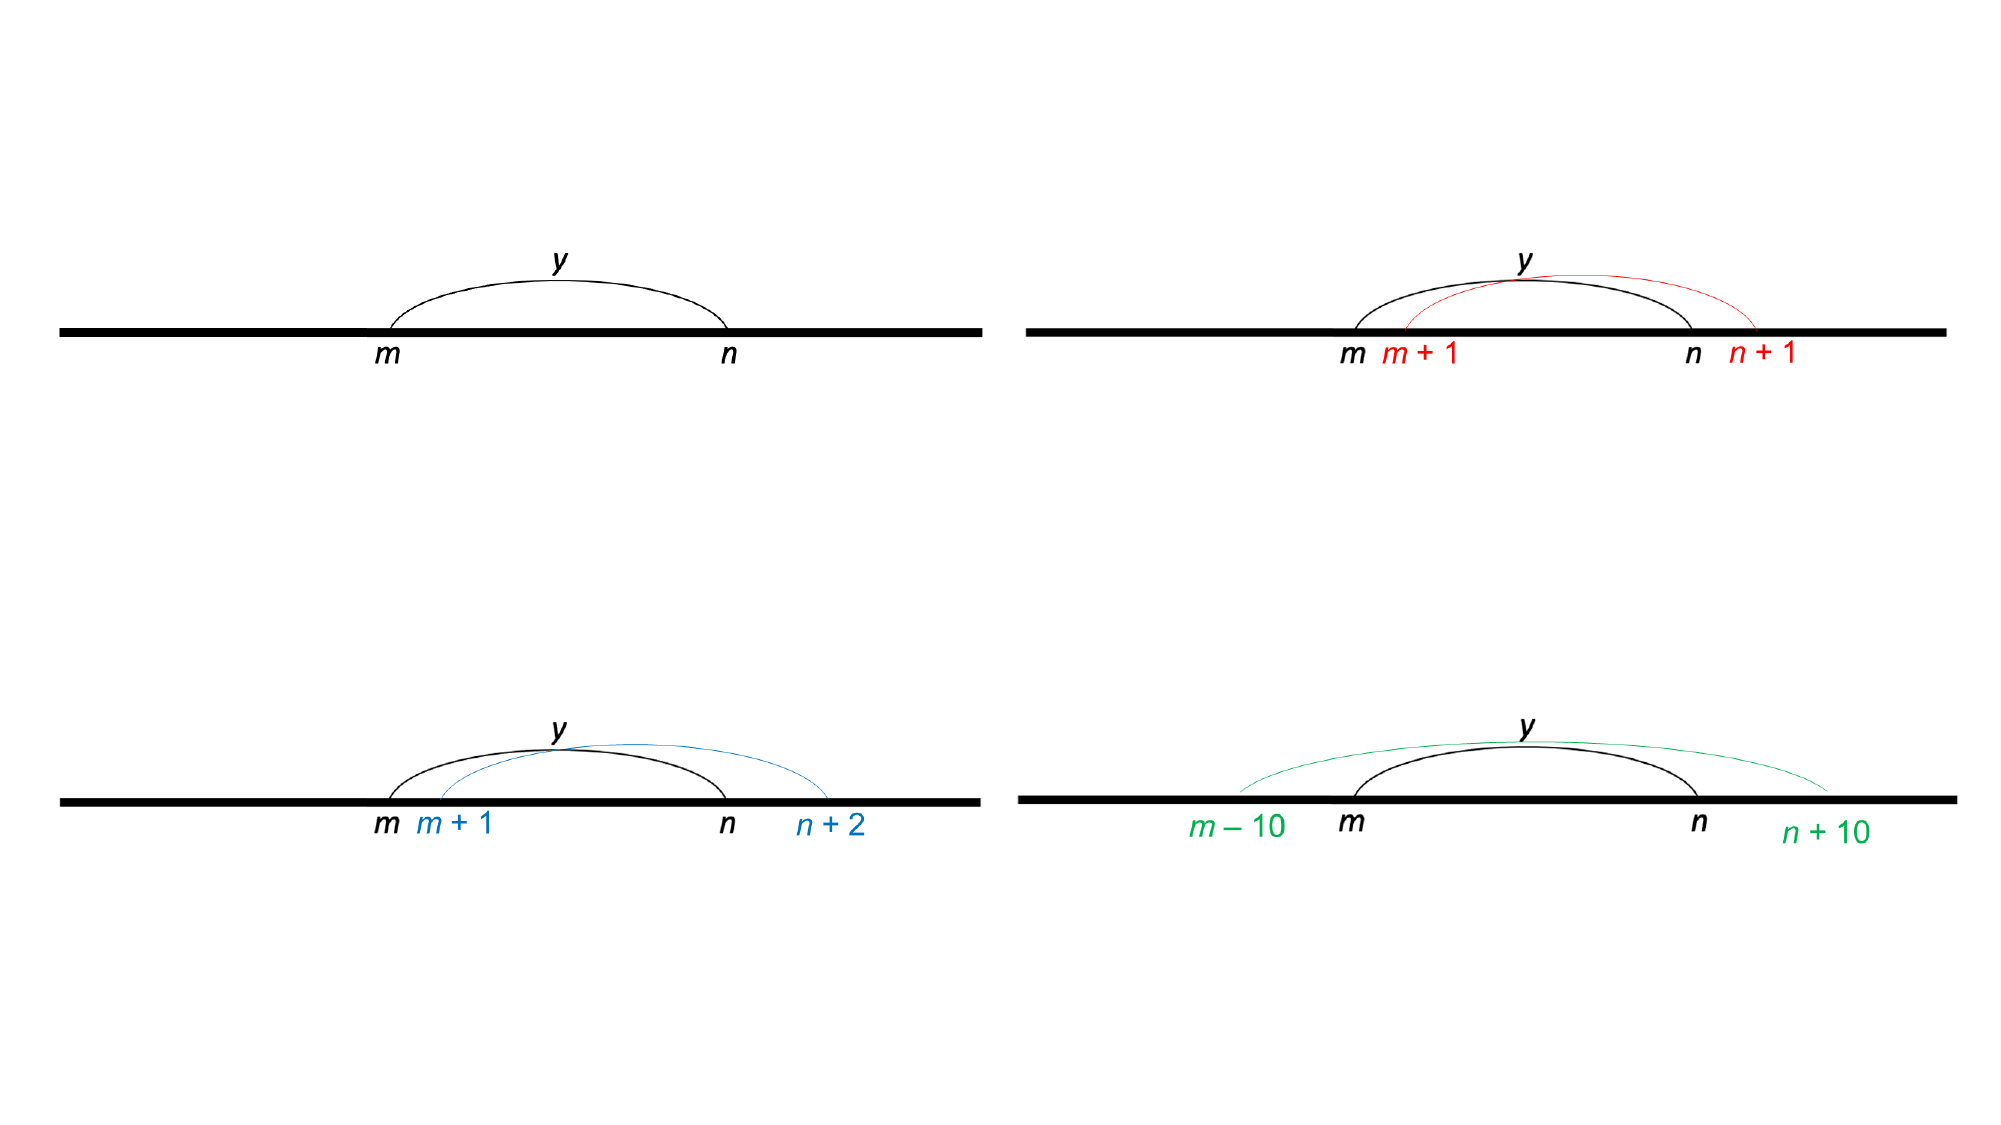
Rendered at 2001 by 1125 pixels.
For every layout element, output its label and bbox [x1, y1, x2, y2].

picture [48, 666, 994, 866]
picture [1006, 662, 1971, 870]
picture [48, 197, 996, 396]
picture [1014, 197, 1960, 396]
